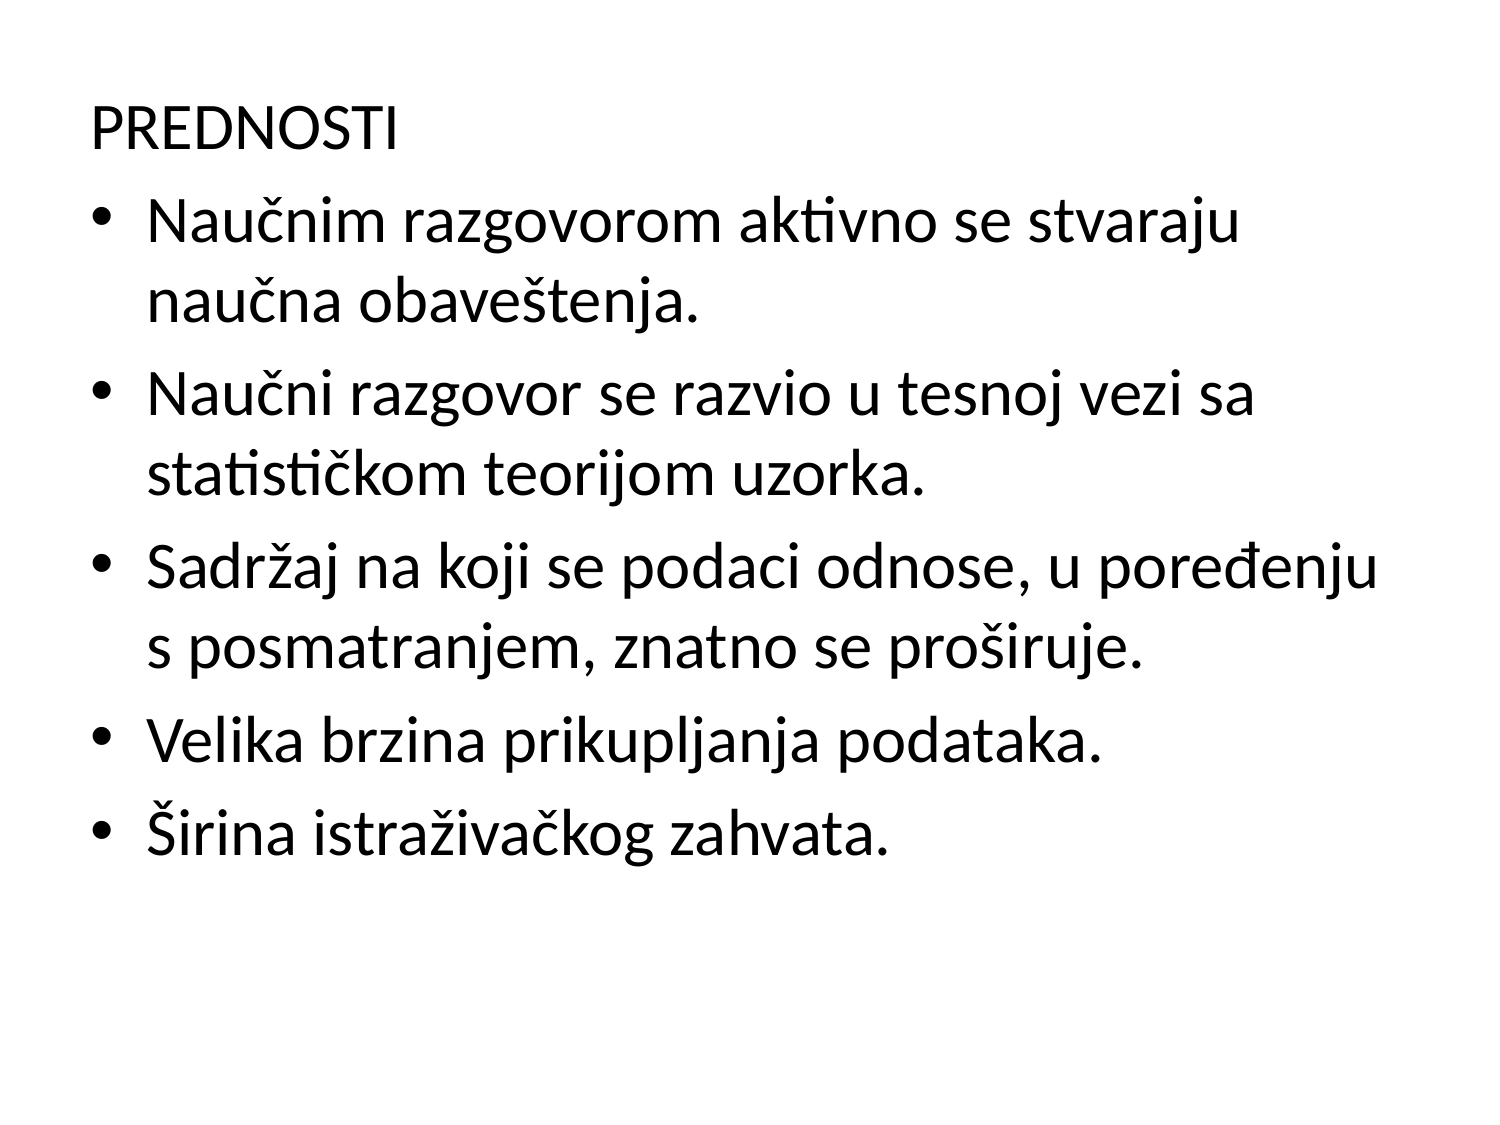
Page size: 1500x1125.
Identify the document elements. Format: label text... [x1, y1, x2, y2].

list PREDNOSTI Naučnim razgovorom aktivno se stvaraju naučna obaveštenja. Naučni razgovor se razvio u tesnoj vezi sa statističkom teorijom uzorka. Sadržaj na koji se podaci odnose, u poređenju s posmatranjem, znatno se proširuje. Velika brzina prikupljanja podataka. Širina istraživačkog zahvata. [75, 75, 1425, 1050]
